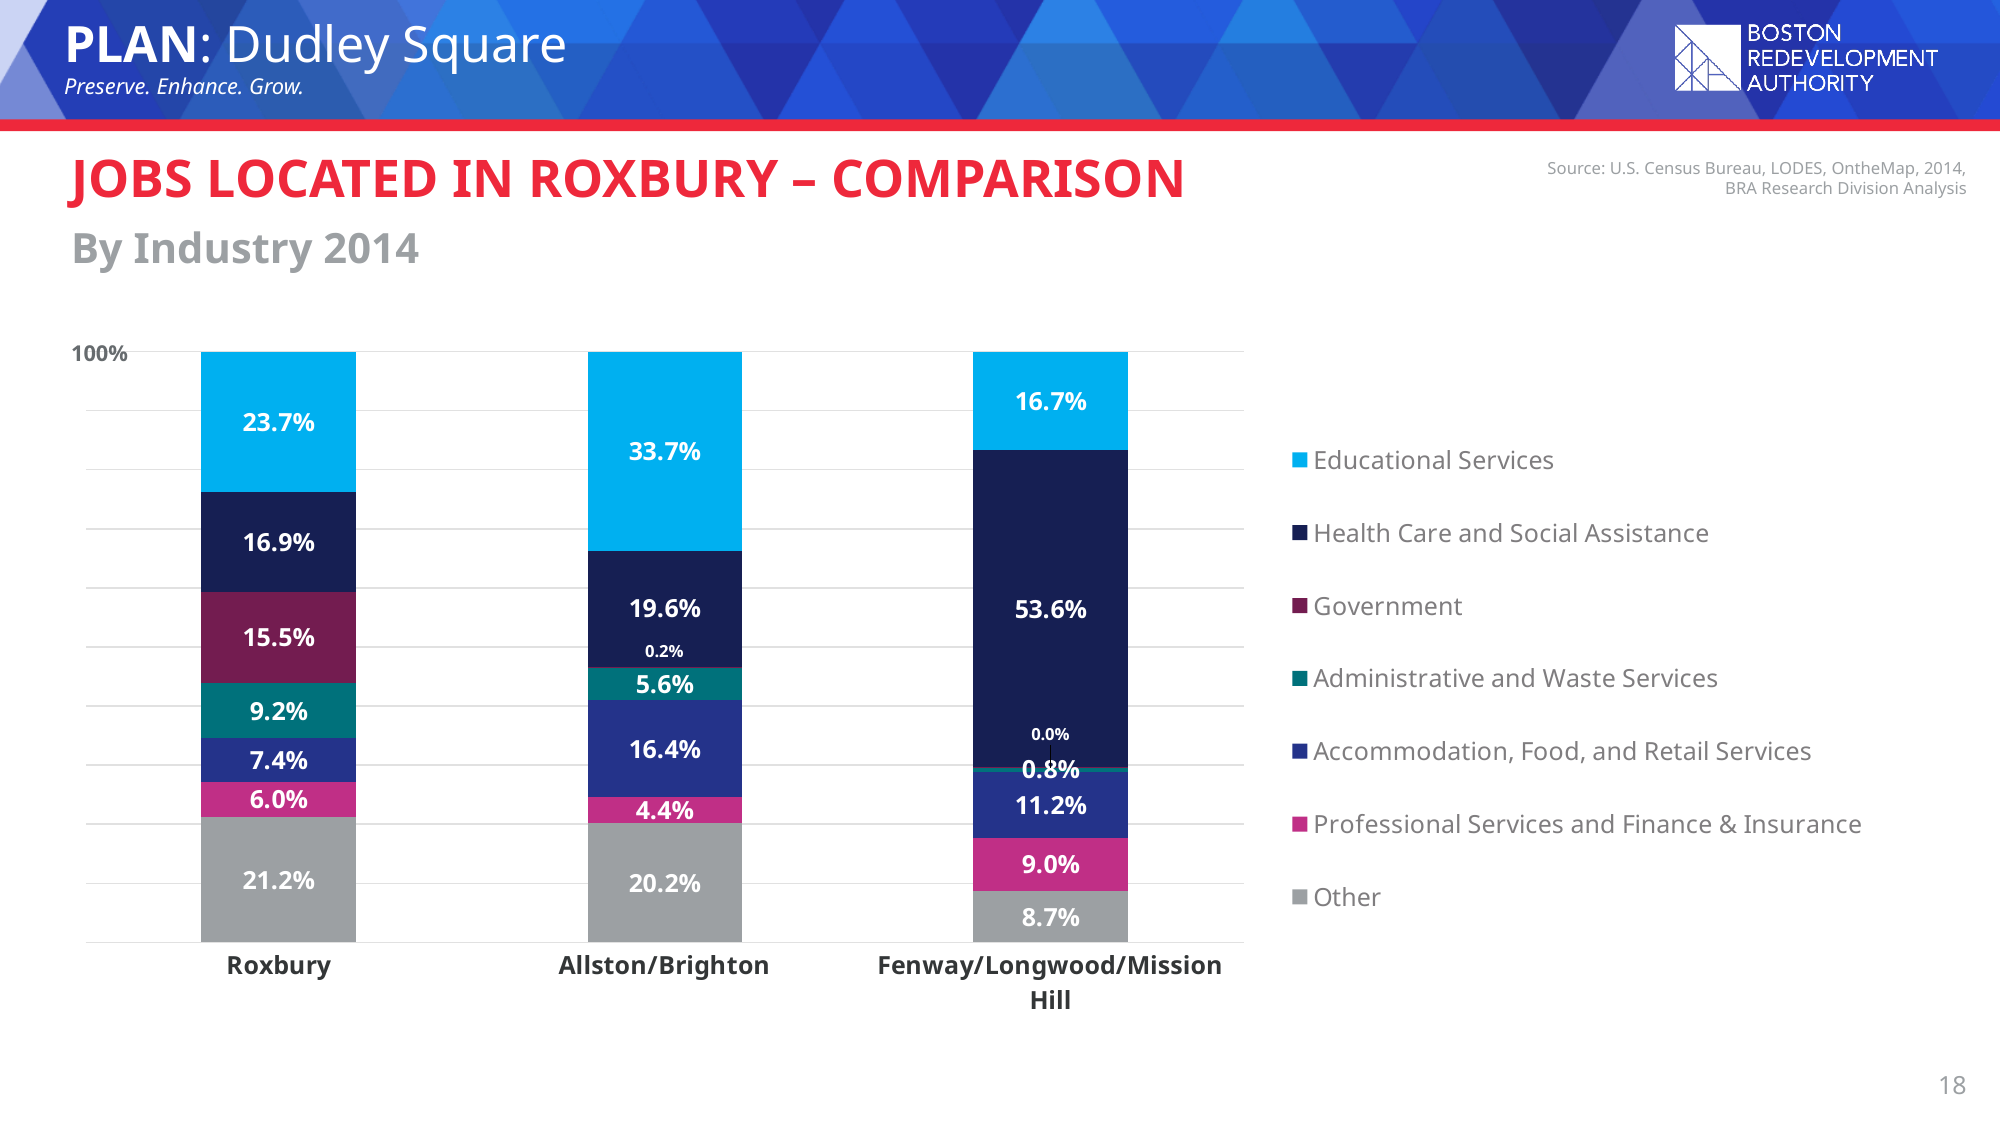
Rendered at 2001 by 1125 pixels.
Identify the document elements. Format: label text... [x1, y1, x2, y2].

chart [0, 328, 1882, 1032]
text_box Source: U.S. Census Bureau, LODES, OntheMap, 2014, BRA Research Division Analysis [1505, 150, 1982, 205]
title Jobs located in Roxbury – Comparison [56, 145, 1938, 217]
picture [0, 0, 2000, 119]
text_box By Industry 2014 [56, 220, 1938, 274]
